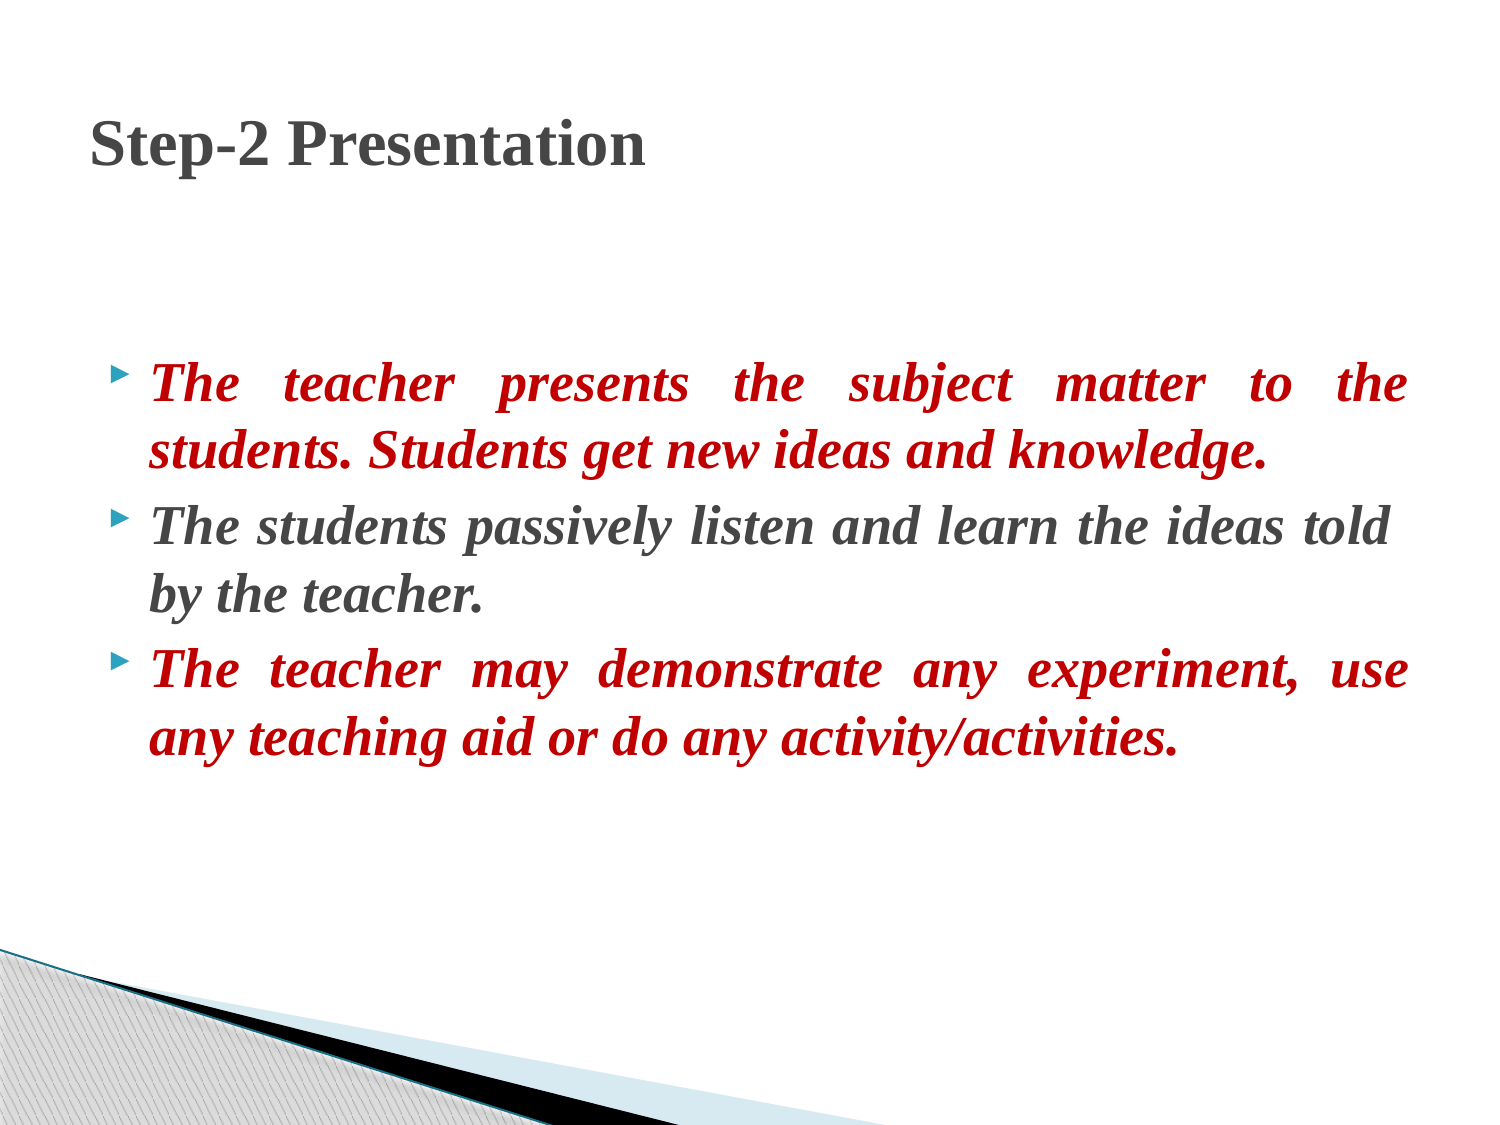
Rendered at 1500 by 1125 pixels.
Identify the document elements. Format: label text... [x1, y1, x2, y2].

title Step-2 Presentation [75, 45, 1425, 233]
list The teacher presents the subject matter to the students. Students get new ideas and knowledge. The students passively listen and learn the ideas told by the teacher. The teacher may demonstrate any experiment, use any teaching aid or do any activity/activities. [75, 337, 1425, 986]
